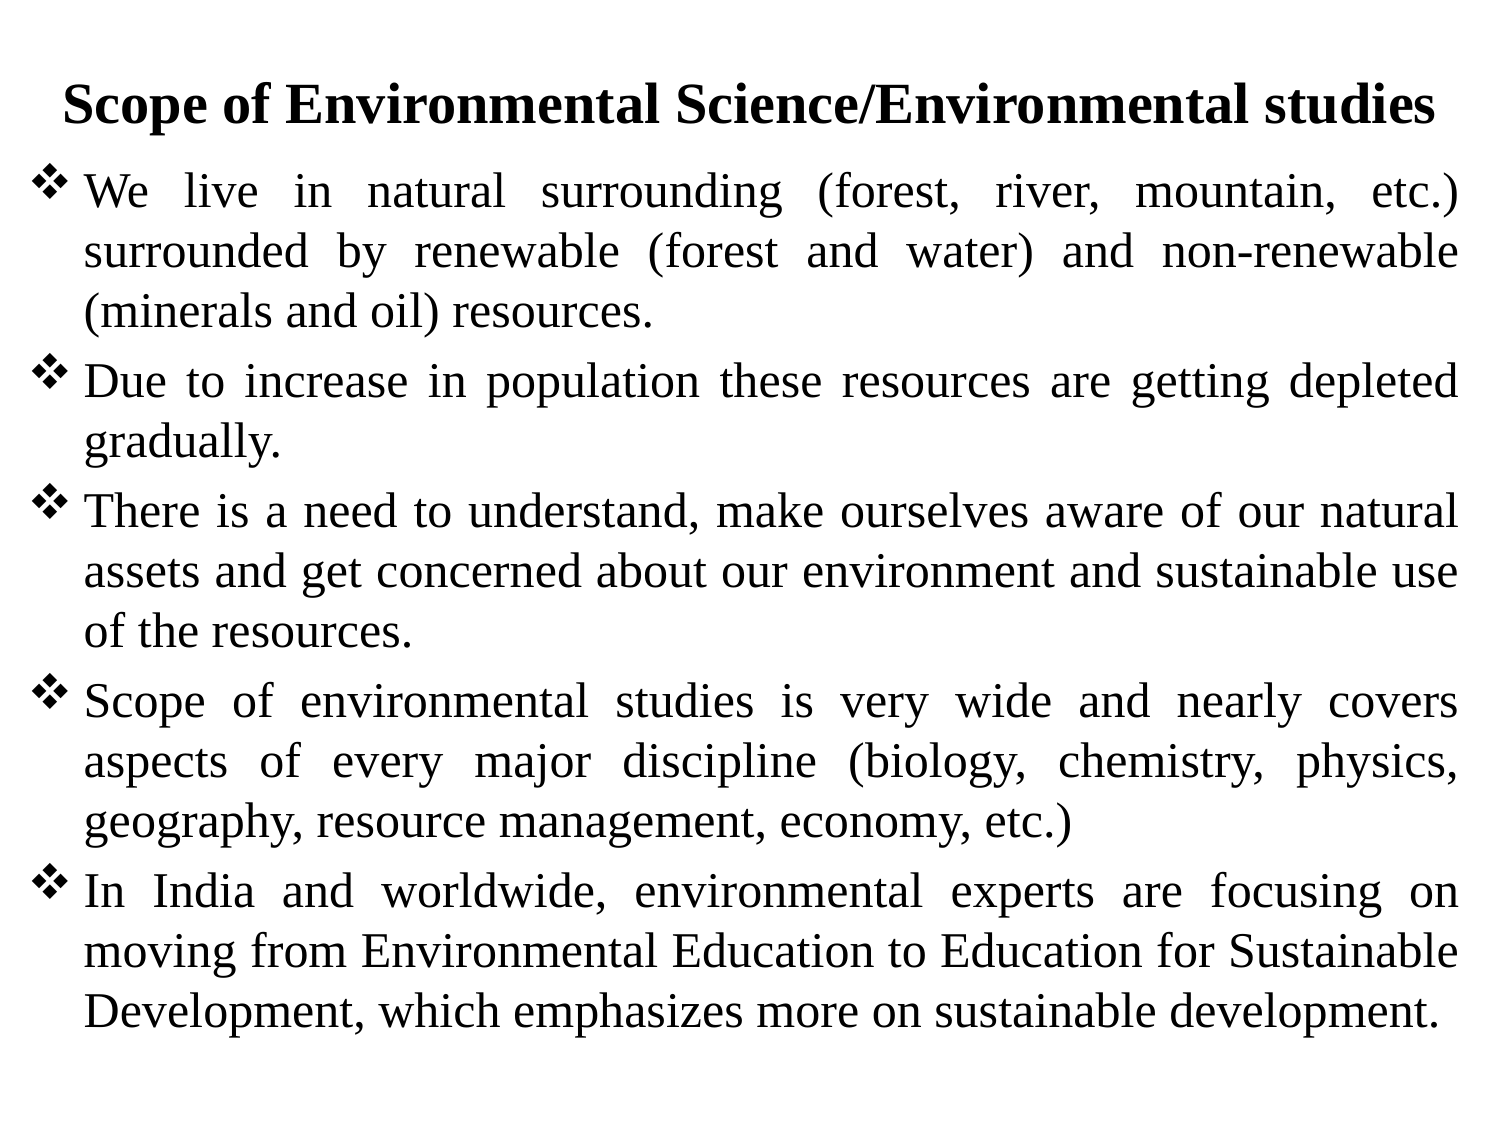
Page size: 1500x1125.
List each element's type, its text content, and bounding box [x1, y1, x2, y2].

title Scope of Environmental Science/Environmental studies [24, 50, 1475, 149]
list We live in natural surrounding (forest, river, mountain, etc.) surrounded by renewable (forest and water) and non-renewable (minerals and oil) resources. Due to increase in population these resources are getting depleted gradually. There is a need to understand, make ourselves aware of our natural assets and get concerned about our environment and sustainable use of the resources. Scope of environmental studies is very wide and nearly covers aspects of every major discipline (biology, chemistry, physics, geography, resource management, economy, etc.) In India and worldwide, environmental experts are focusing on moving from Environmental Education to Education for Sustainable Development, which emphasizes more on sustainable development. [12, 149, 1475, 1100]
